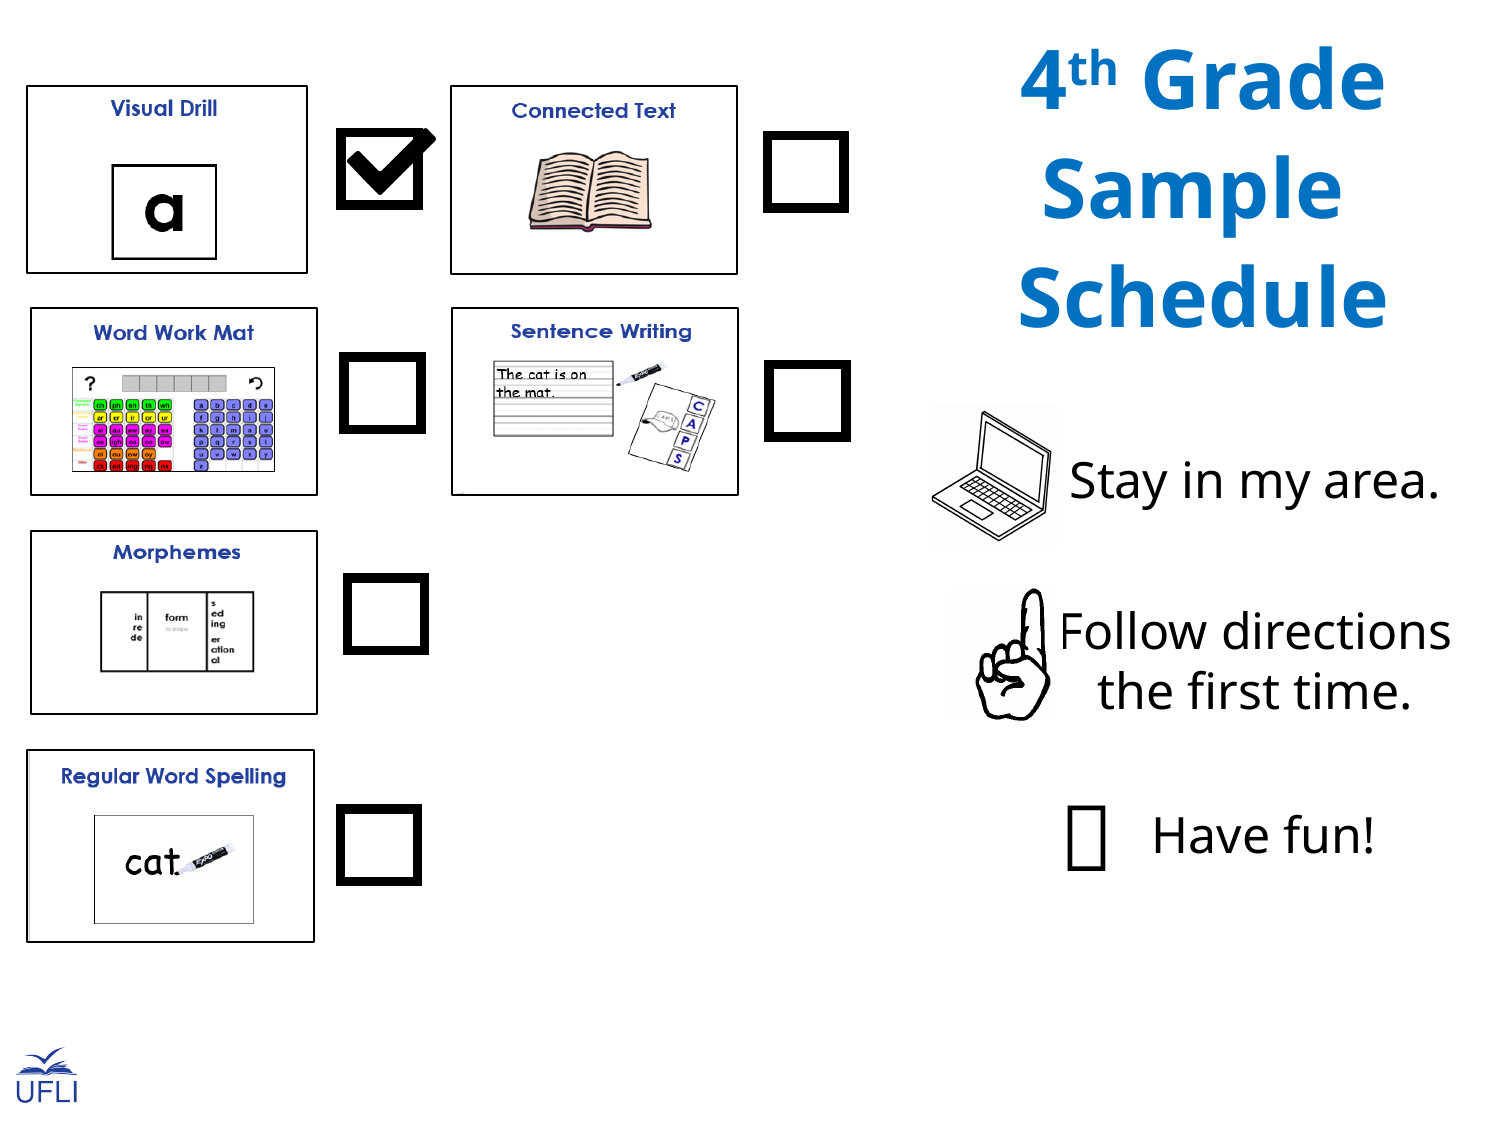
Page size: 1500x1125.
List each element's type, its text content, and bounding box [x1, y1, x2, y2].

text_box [929, 405, 1476, 899]
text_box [31, 308, 421, 495]
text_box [452, 87, 845, 273]
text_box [31, 532, 425, 713]
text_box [452, 308, 846, 495]
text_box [28, 86, 419, 273]
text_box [28, 750, 418, 942]
text_box 4th Grade Sample Schedule [927, 10, 1480, 355]
picture [12, 1045, 81, 1106]
picture [347, 117, 436, 206]
